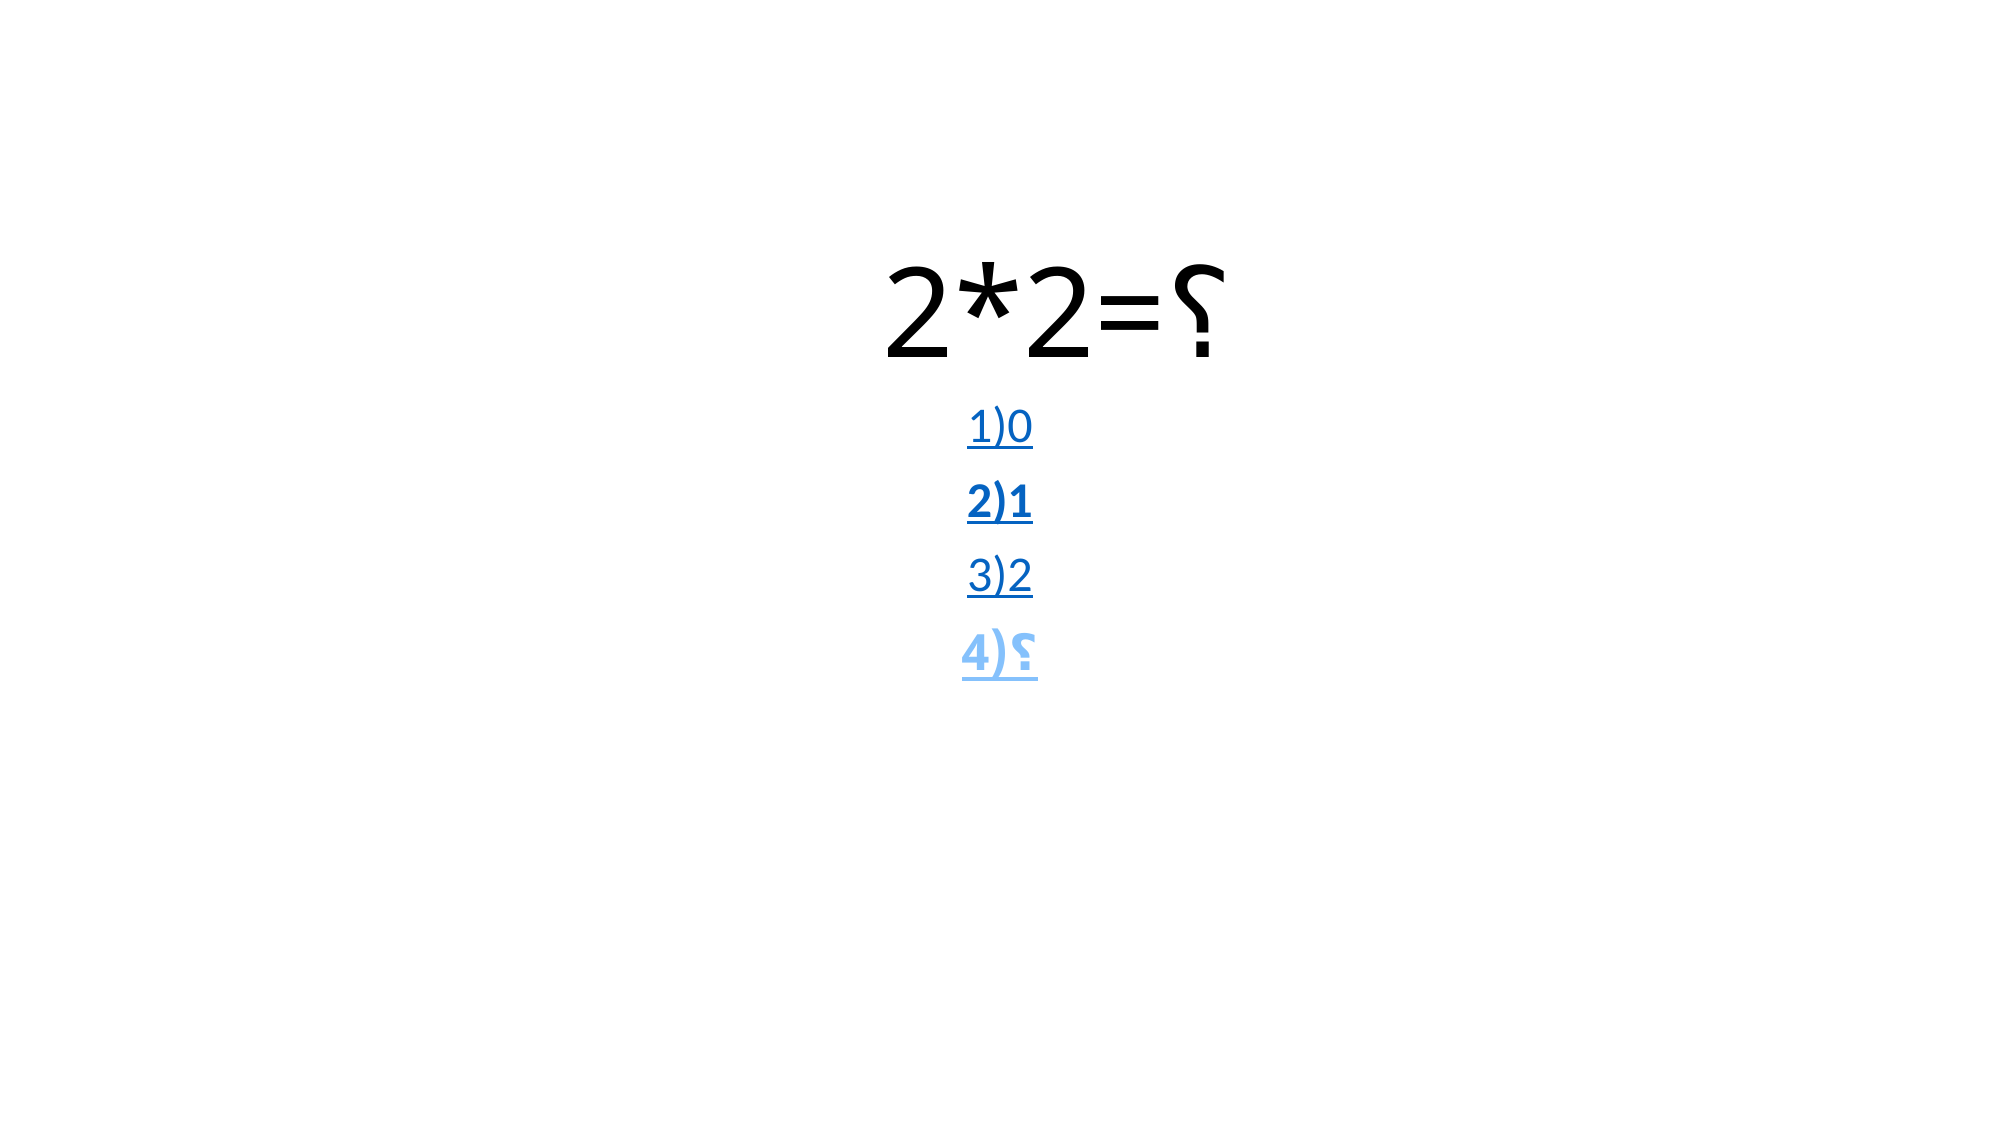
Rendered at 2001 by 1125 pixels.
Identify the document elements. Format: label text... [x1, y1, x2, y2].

subtitle 1)0 2)1 3)2 4)؟ [249, 391, 1750, 863]
title 2*2=؟ [307, 0, 1808, 392]
